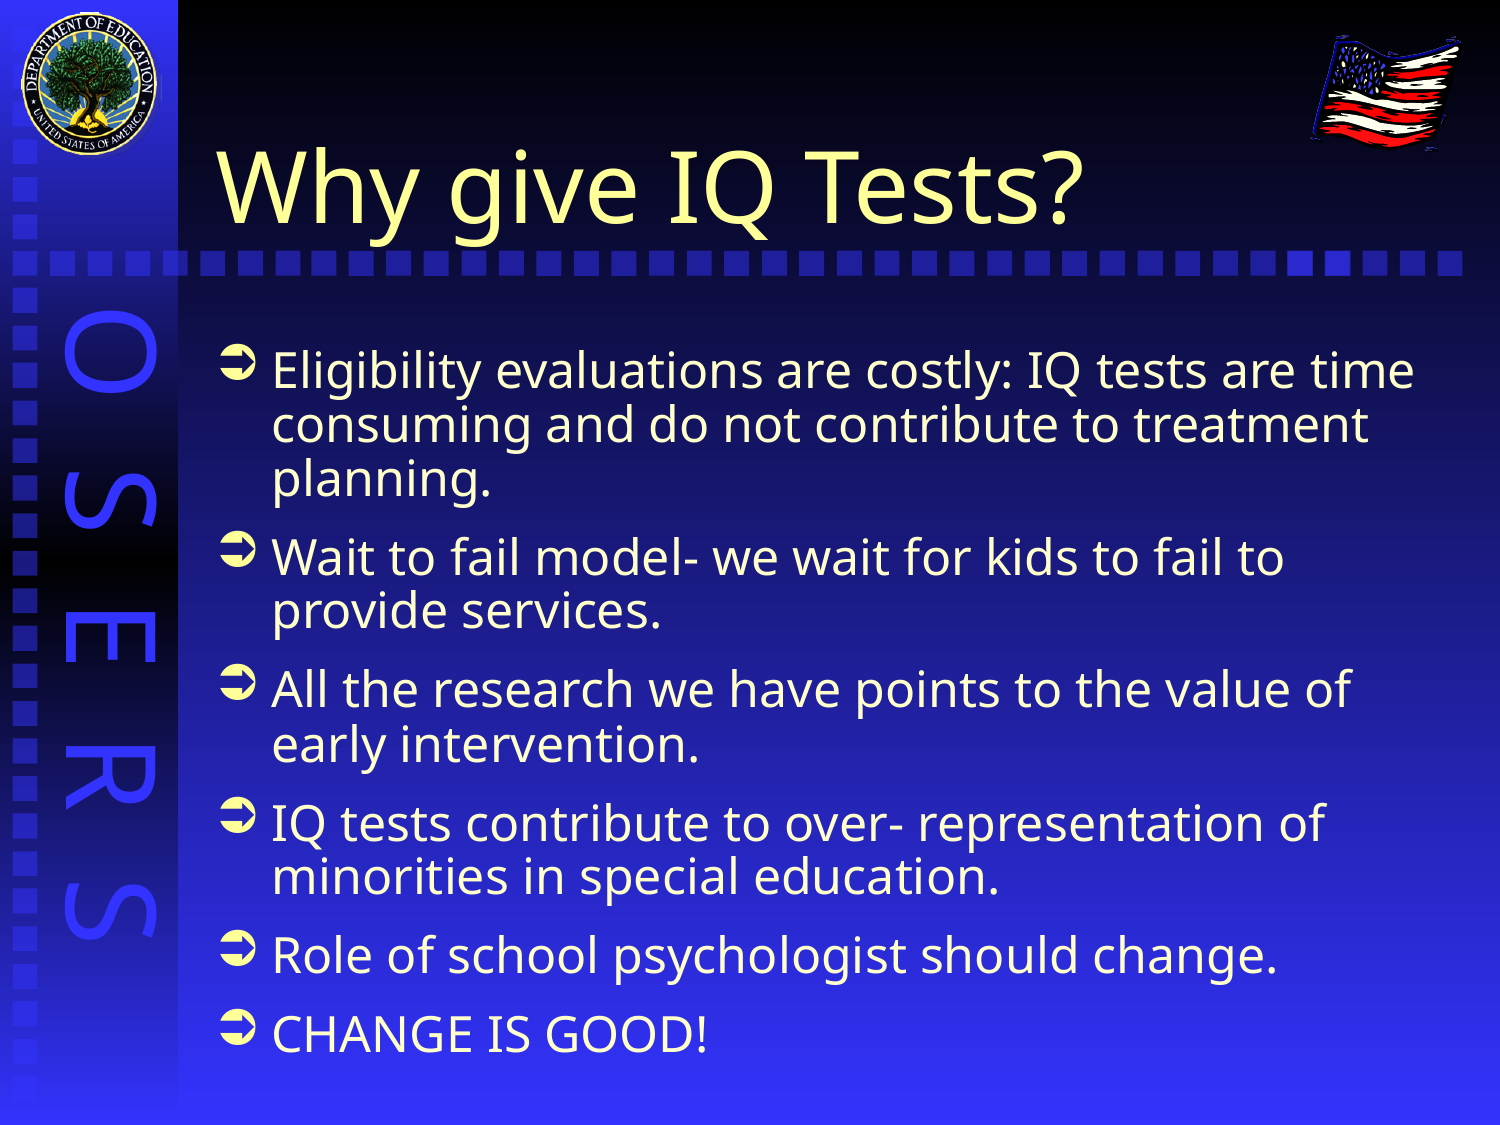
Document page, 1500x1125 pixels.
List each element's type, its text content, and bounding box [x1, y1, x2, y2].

picture [21, 12, 157, 155]
title Why give IQ Tests? [199, 74, 1463, 251]
list Eligibility evaluations are costly: IQ tests are time consuming and do not contribute to treatment planning. Wait to fail model- we wait for kids to fail to provide services. All the research we have points to the value of early intervention. IQ tests contribute to over- representation of minorities in special education. Role of school psychologist should change. CHANGE IS GOOD! [199, 337, 1463, 1013]
